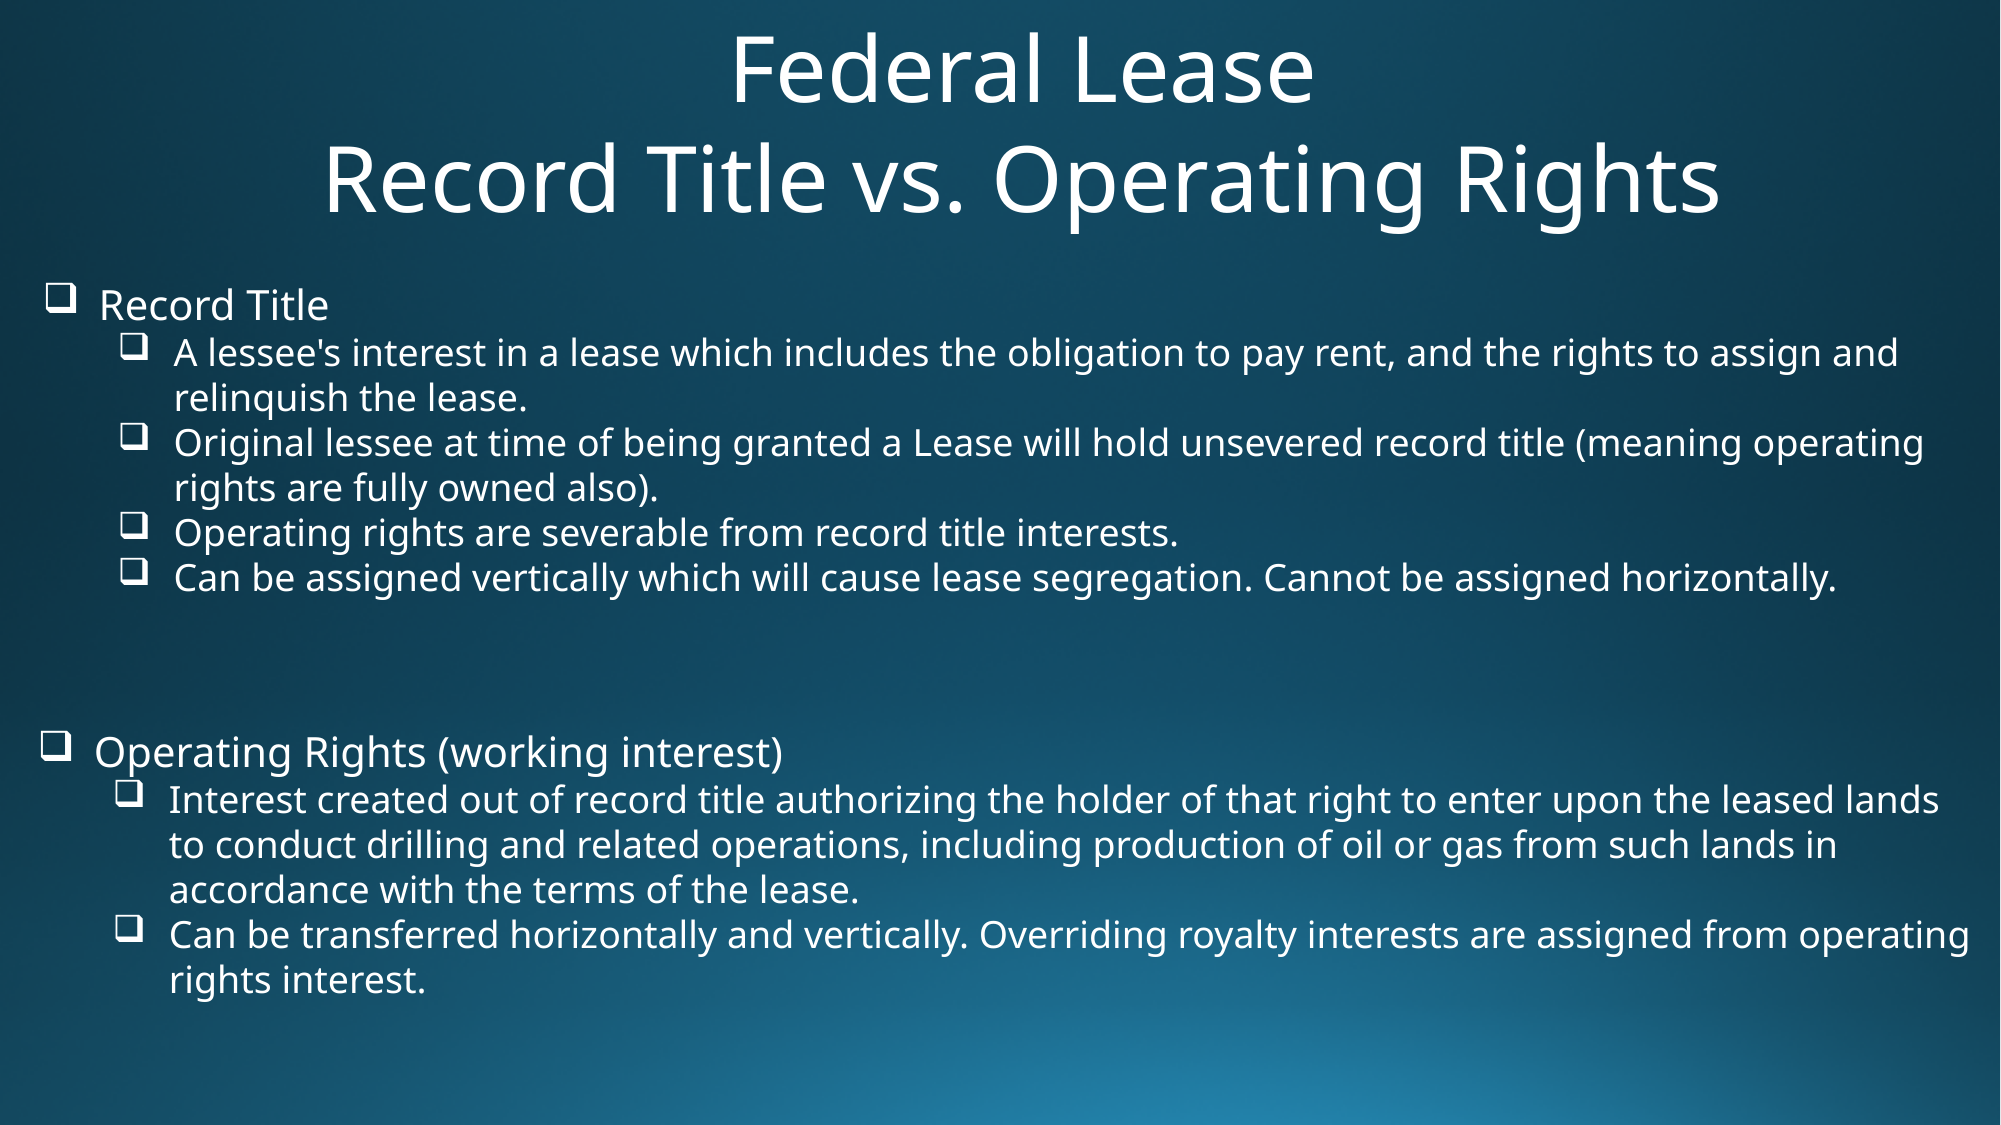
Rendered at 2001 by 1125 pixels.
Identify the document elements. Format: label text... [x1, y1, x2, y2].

picture [0, 0, 2001, 1125]
text_box Operating Rights (working interest) Interest created out of record title authorizing the holder of that right to enter upon the leased lands to conduct drilling and related operations, including production of oil or gas from such lands in accordance with the terms of the lease. Can be transferred horizontally and vertically. Overriding royalty interests are assigned from operating rights interest. [22, 718, 2000, 1009]
text_box Federal Lease Record Title vs. Operating Rights [27, 3, 2000, 349]
text_box Record Title A lessee's interest in a lease which includes the obligation to pay rent, and the rights to assign and relinquish the lease. Original lessee at time of being granted a Lease will hold unsevered record title (meaning operating rights are fully owned also). Operating rights are severable from record title interests. Can be assigned vertically which will cause lease segregation. Cannot be assigned horizontally. [27, 271, 1942, 606]
